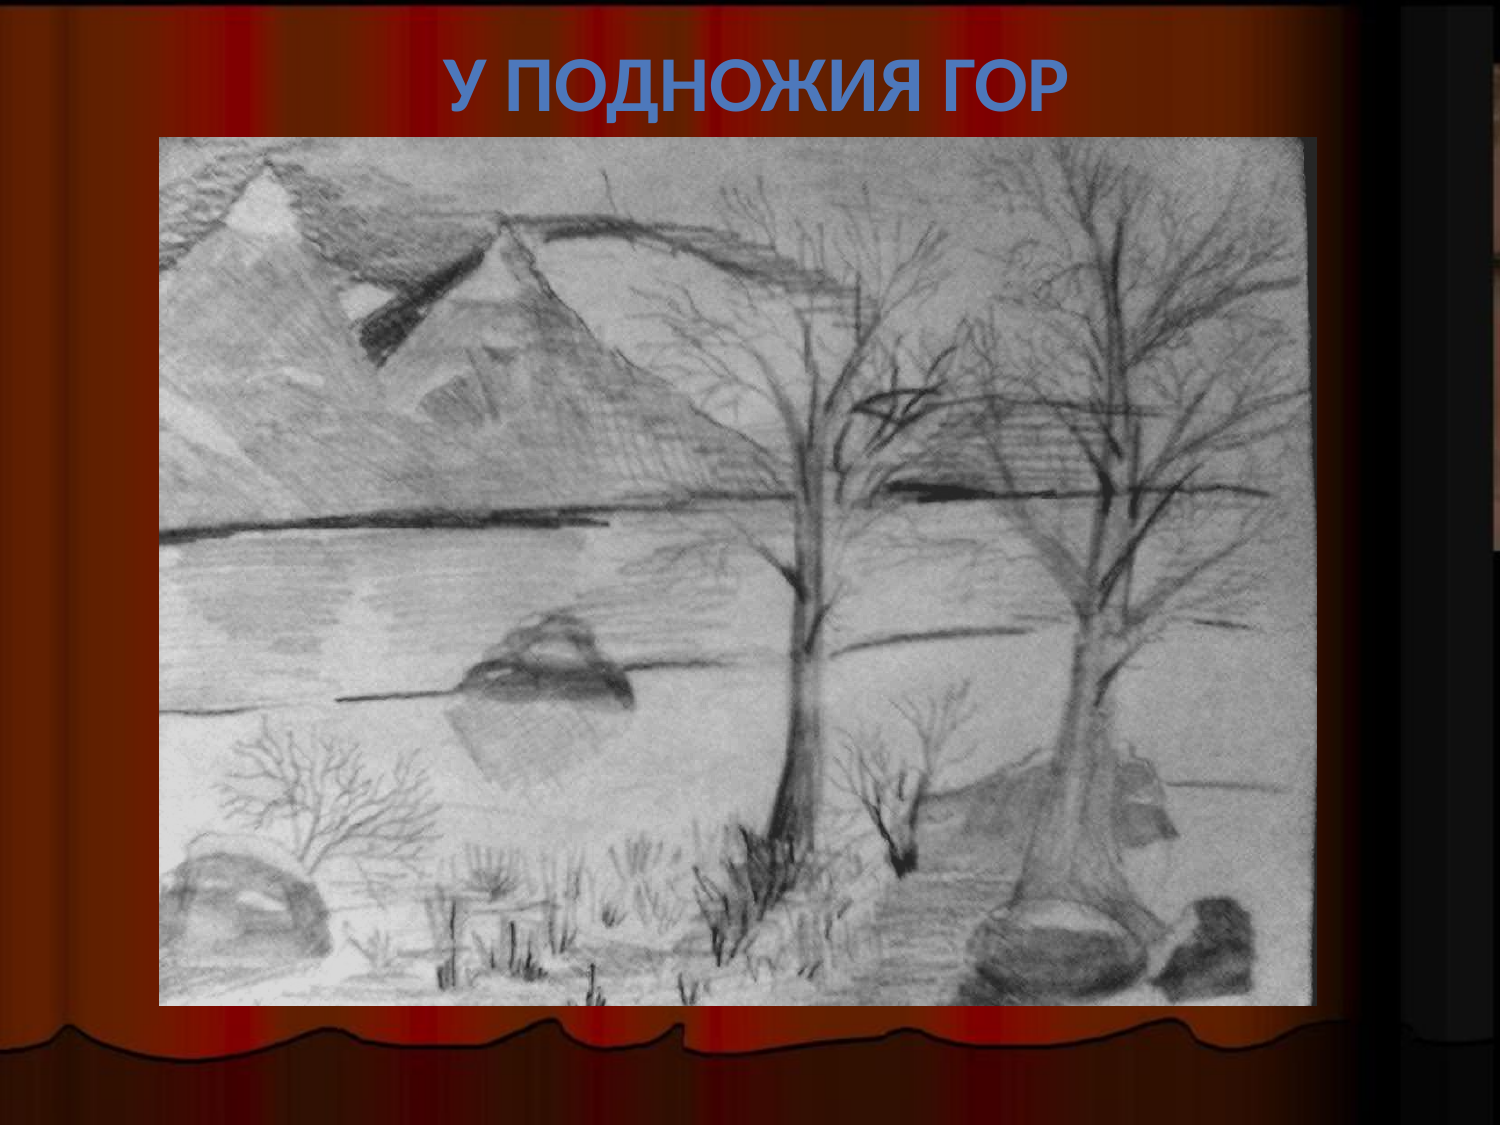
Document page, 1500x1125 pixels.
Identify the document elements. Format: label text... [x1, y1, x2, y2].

picture [0, 0, 1500, 1125]
title У подножия гор [82, 23, 1432, 136]
